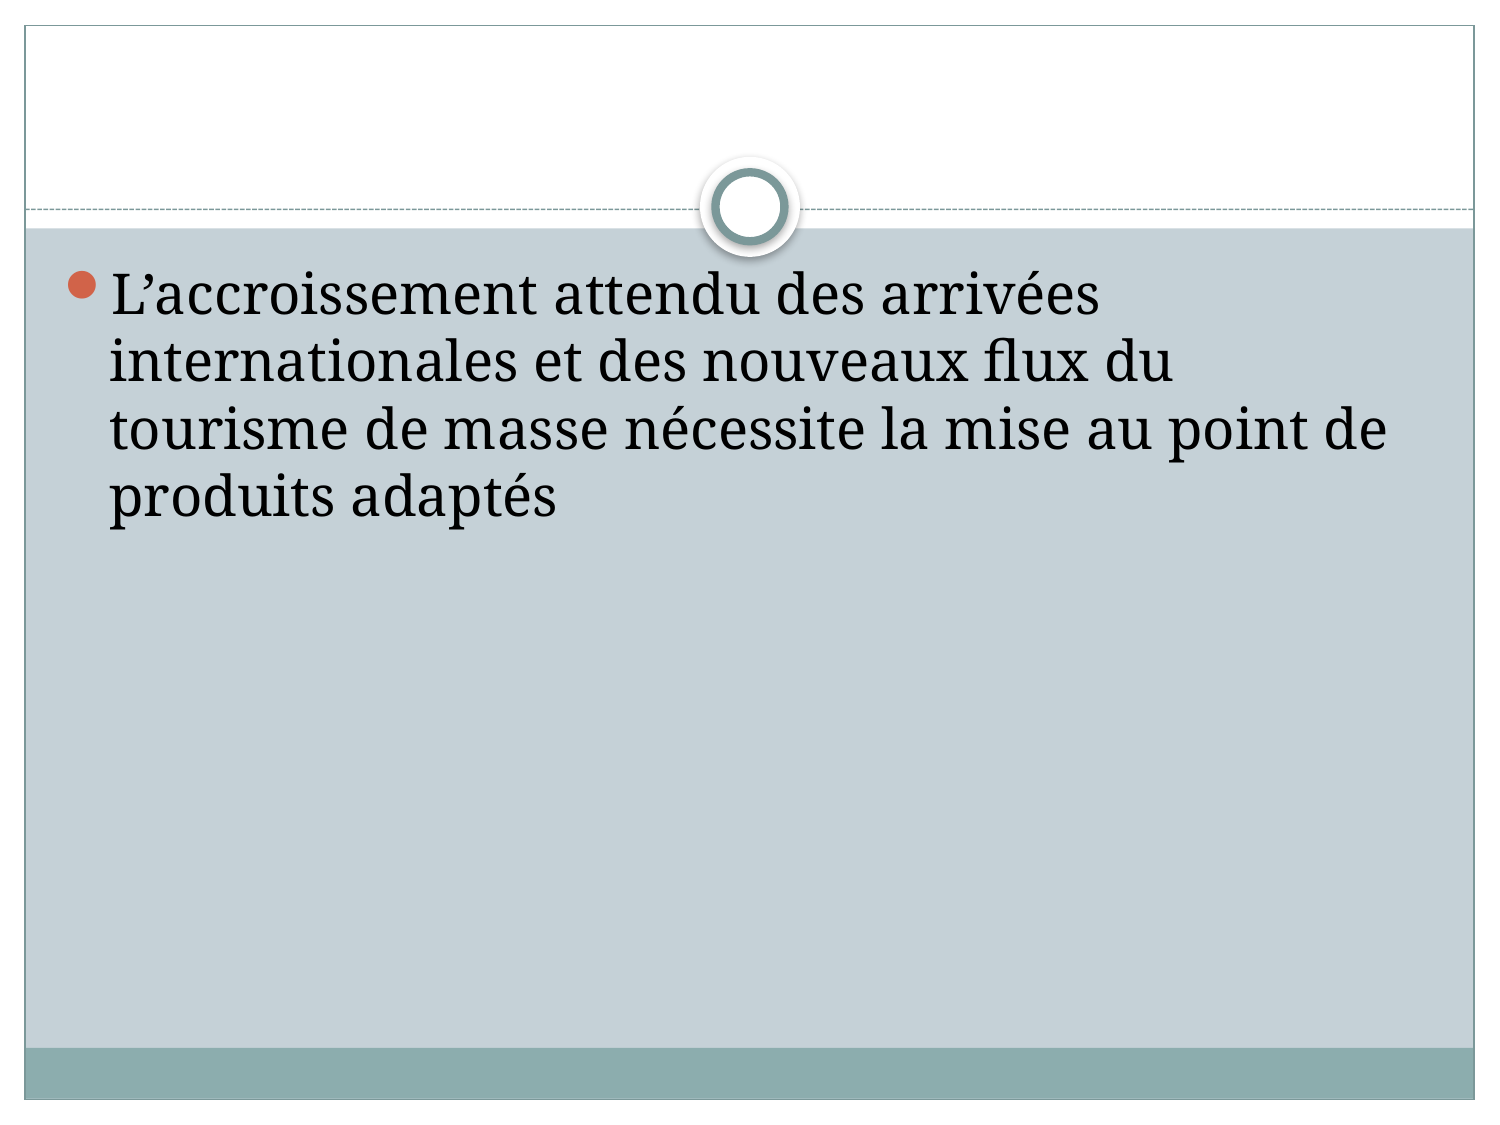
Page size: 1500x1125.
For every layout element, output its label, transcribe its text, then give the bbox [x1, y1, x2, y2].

list L’accroissement attendu des arrivées internationales et des nouveaux flux du tourisme de masse nécessite la mise au point de produits adaptés [49, 250, 1445, 1001]
